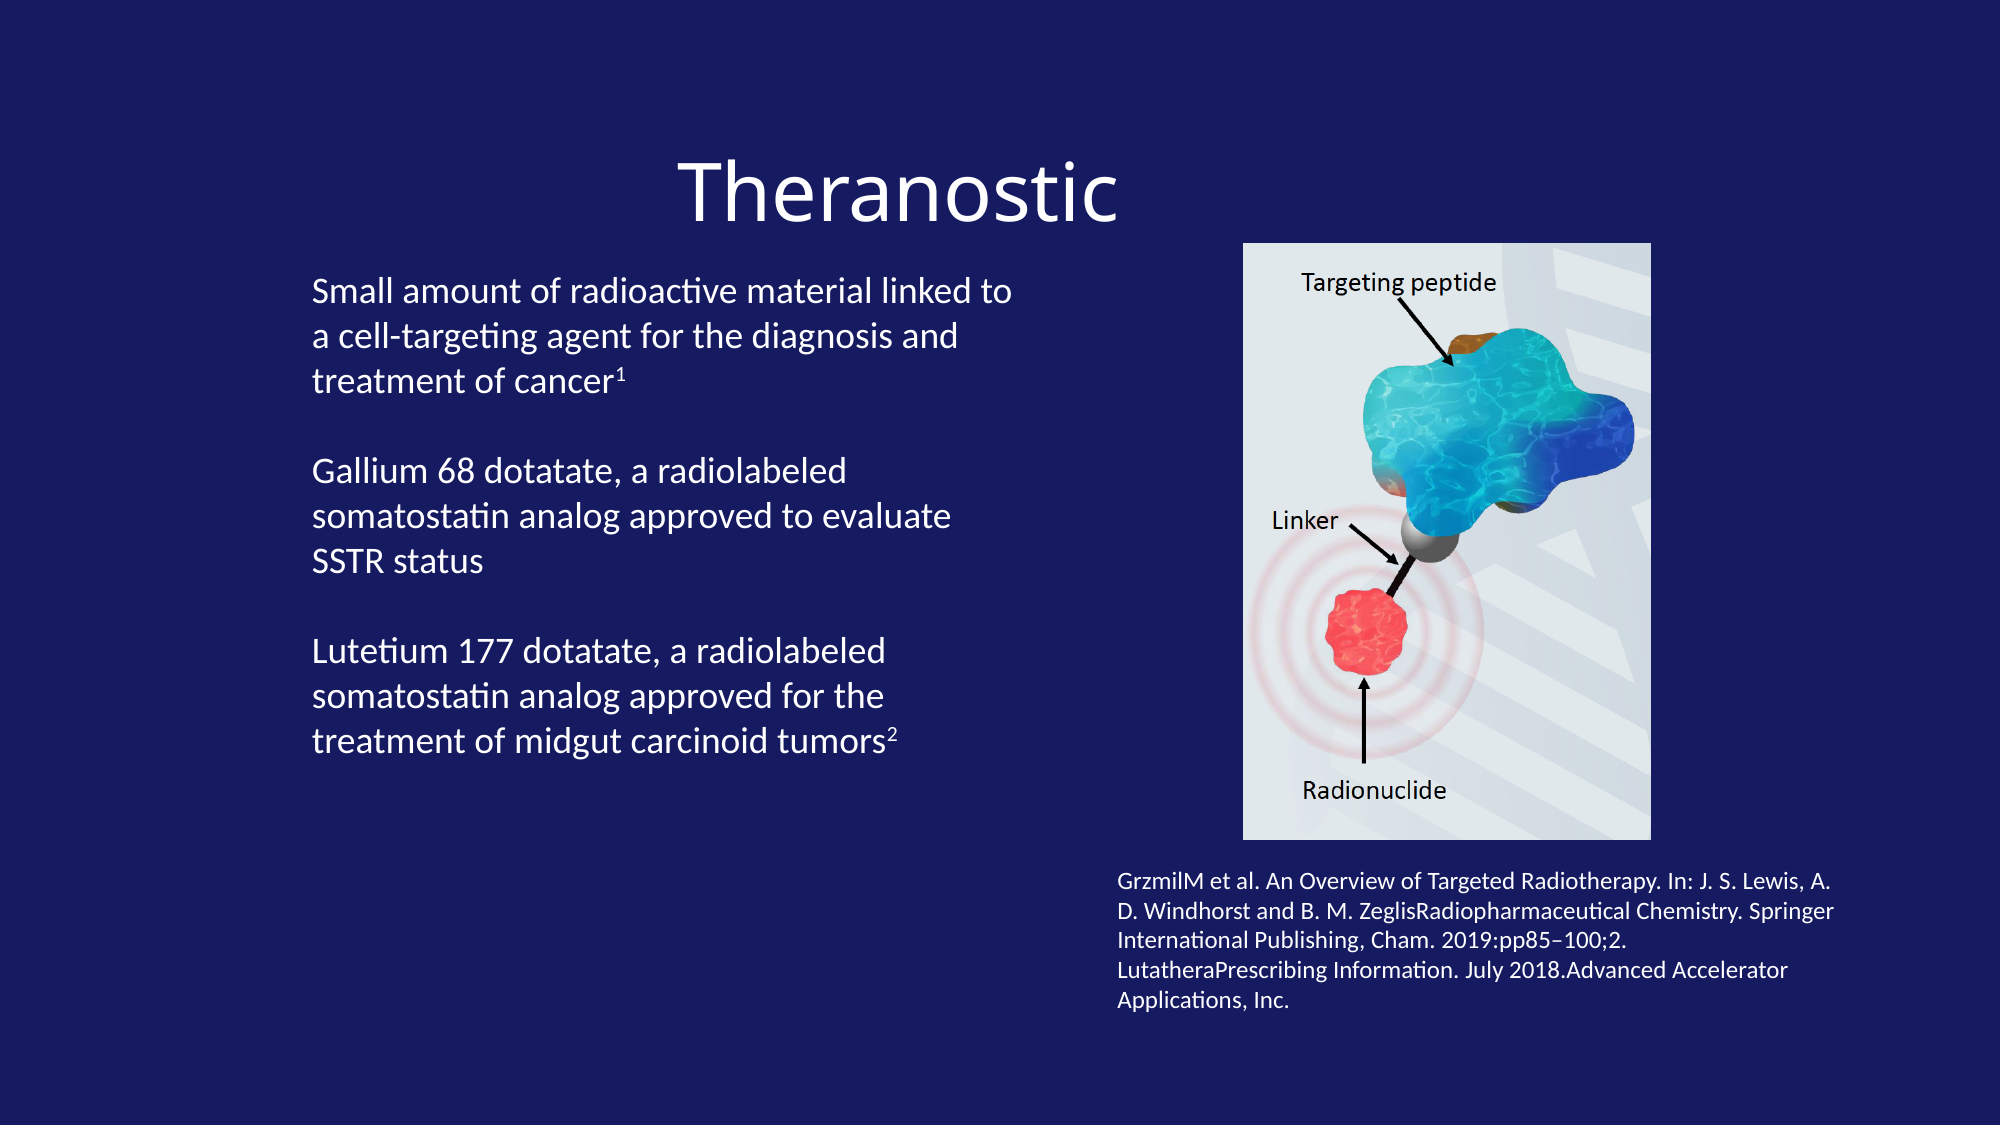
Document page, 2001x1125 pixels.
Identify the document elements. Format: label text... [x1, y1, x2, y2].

picture [1243, 243, 1651, 840]
text_box GrzmilM et al. An Overview of Targeted Radiotherapy. In: J. S. Lewis, A. D. Windhorst and B. M. ZeglisRadiopharmaceutical Chemistry. Springer International Publishing, Cham. 2019:pp85–100;2. LutatheraPrescribing Information. July 2018.Advanced Accelerator Applications, Inc. [1102, 856, 1853, 1022]
title Theranostic [677, 142, 1276, 345]
text_box Small amount of radioactive material linked to a cell-targeting agent for the diagnosis and treatment of cancer1 Gallium 68 dotatate, a radiolabeled somatostatin analog approved to evaluate SSTR status Lutetium 177 dotatate, a radiolabeled somatostatin analog approved for the treatment of midgut carcinoid tumors2 [297, 213, 1047, 813]
